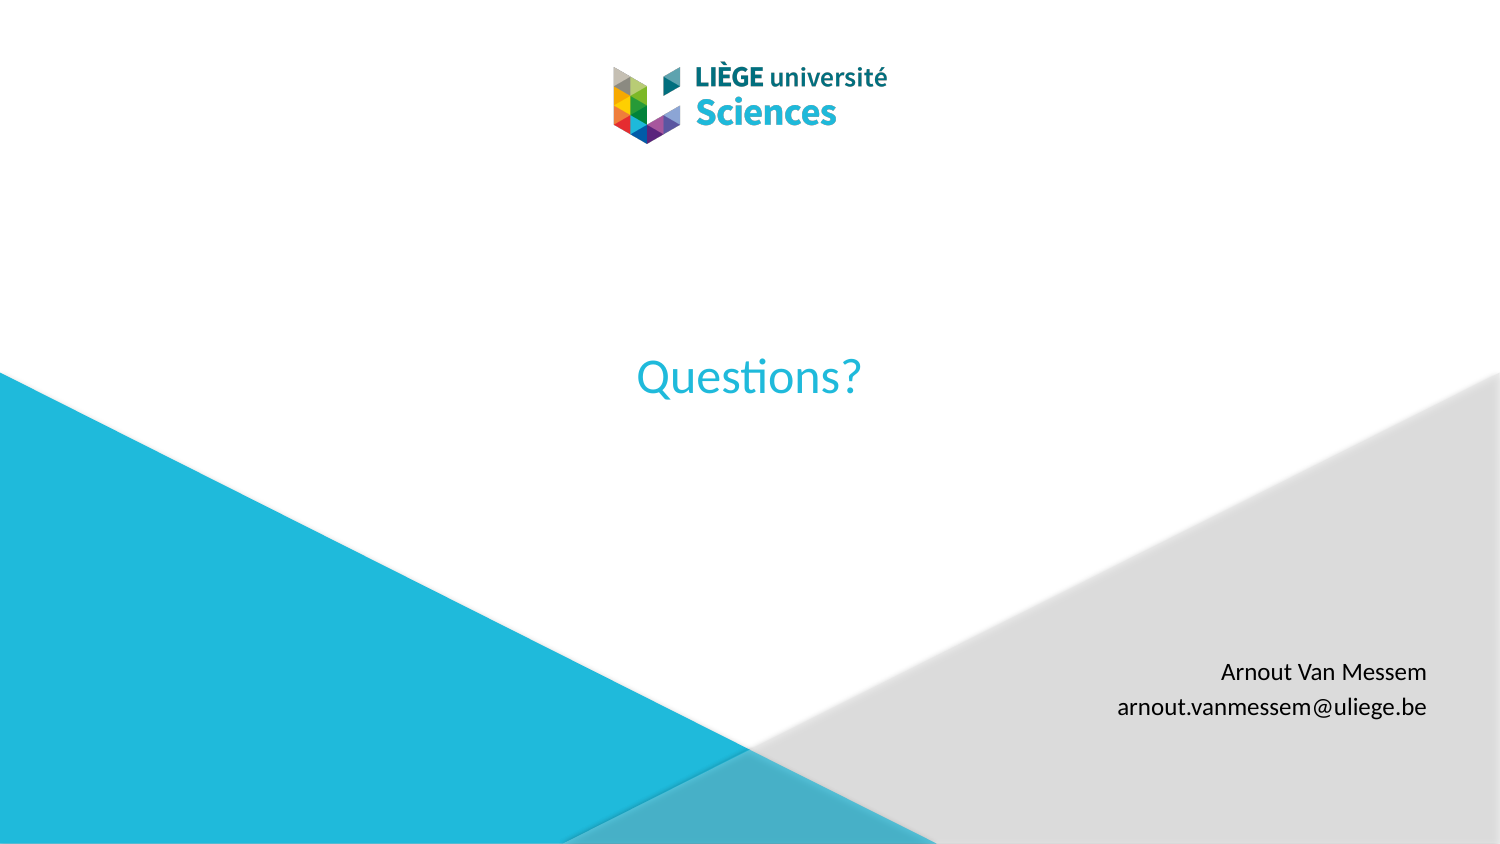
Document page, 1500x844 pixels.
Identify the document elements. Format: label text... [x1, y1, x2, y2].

list Arnout Van Messem arnout.vanmessem@uliege.be [1038, 648, 1443, 792]
title Questions? [288, 276, 1212, 471]
picture [585, 38, 915, 163]
